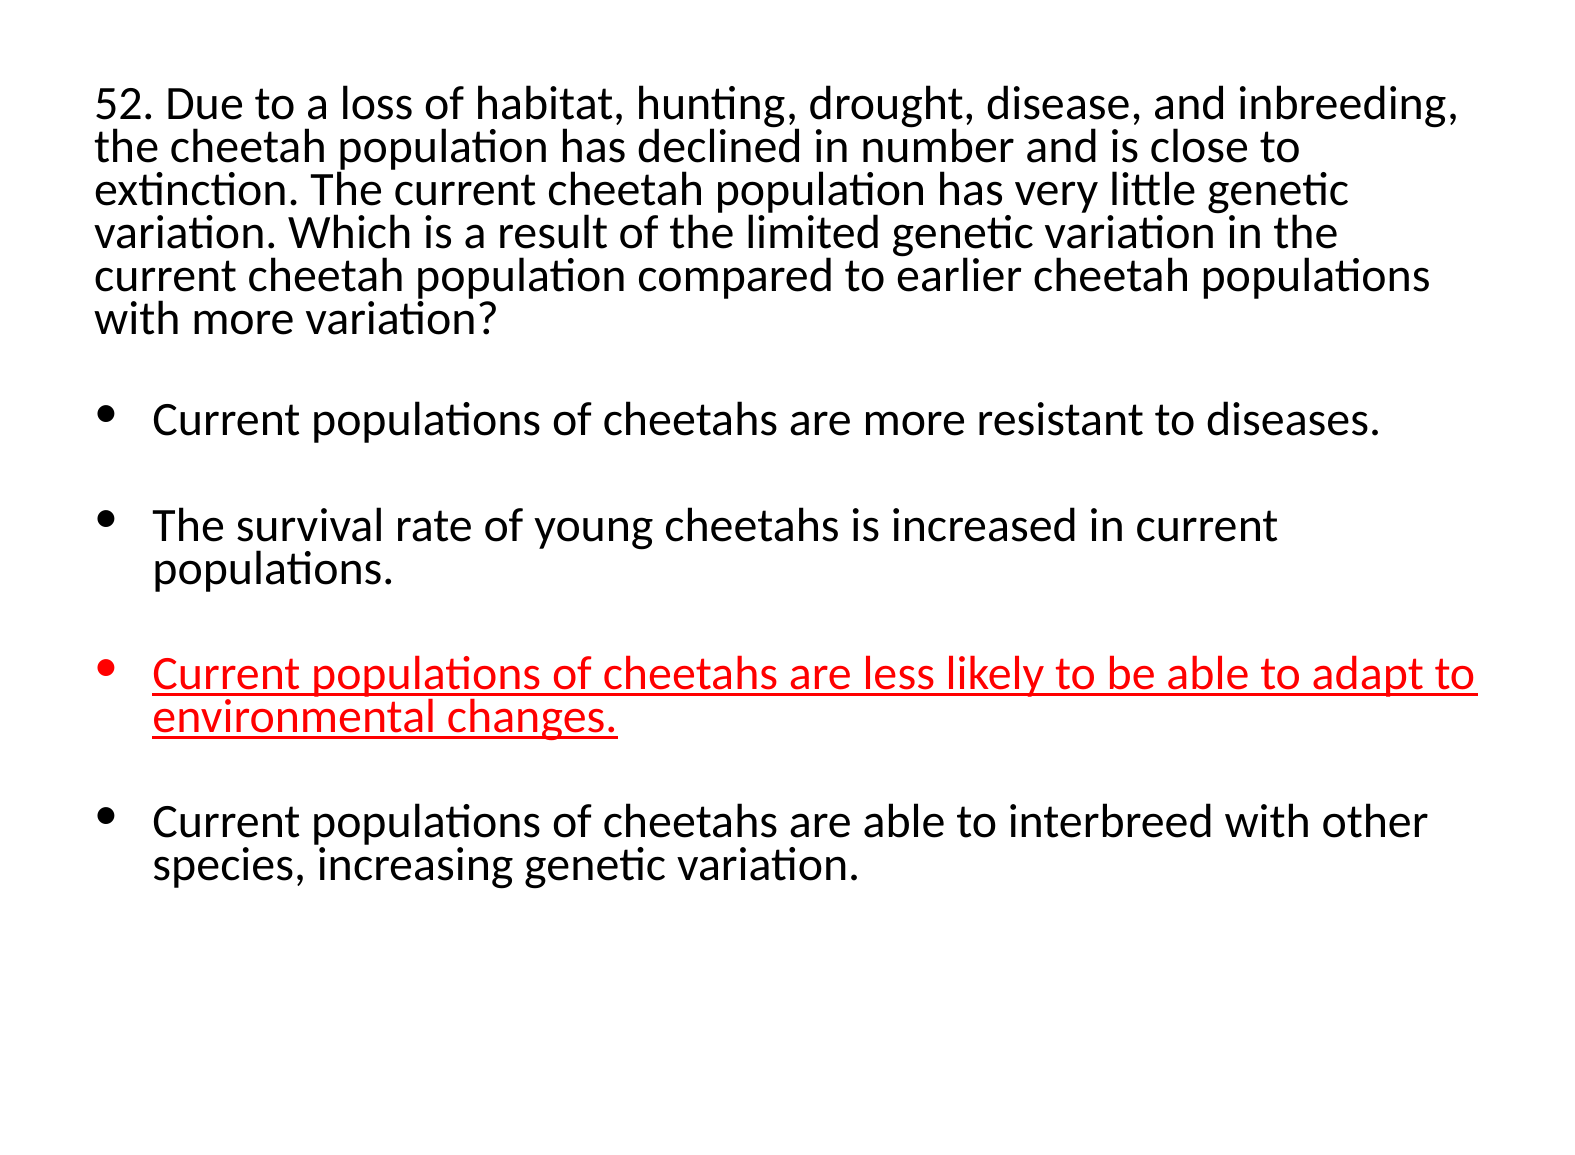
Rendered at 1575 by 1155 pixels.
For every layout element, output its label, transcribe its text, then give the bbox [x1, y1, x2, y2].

list 52. Due to a loss of habitat, hunting, drought, disease, and inbreeding, the cheetah population has declined in number and is close to extinction. The current cheetah population has very little genetic variation. Which is a result of the limited genetic variation in the current cheetah population compared to earlier cheetah populations with more variation? Current populations of cheetahs are more resistant to diseases. The survival rate of young cheetahs is increased in current populations. Current populations of cheetahs are less likely to be able to adapt to environmental changes. Current populations of cheetahs are able to interbreed with other species, increasing genetic variation. [78, 77, 1497, 1032]
